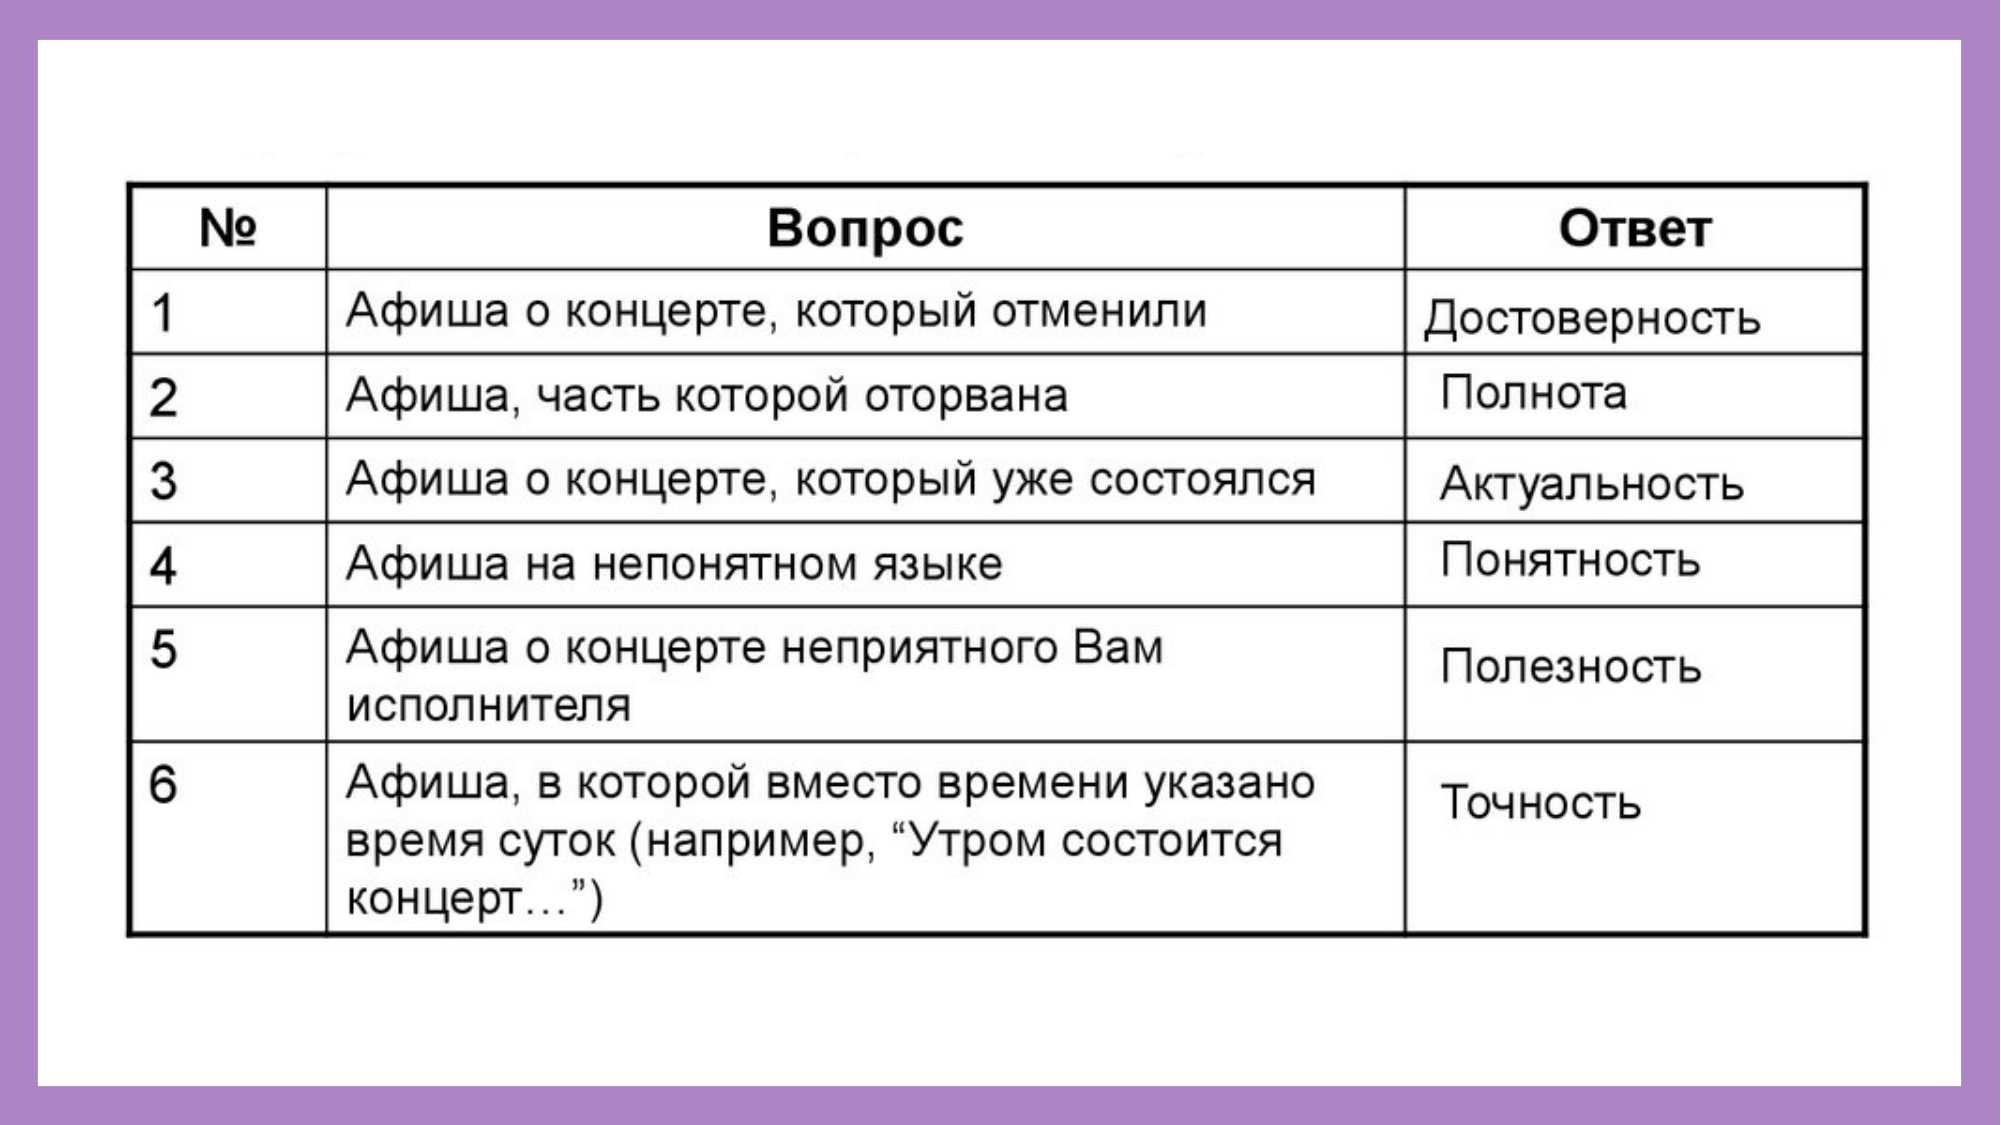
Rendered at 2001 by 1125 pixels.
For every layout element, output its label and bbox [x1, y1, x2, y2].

picture [100, 151, 1900, 974]
